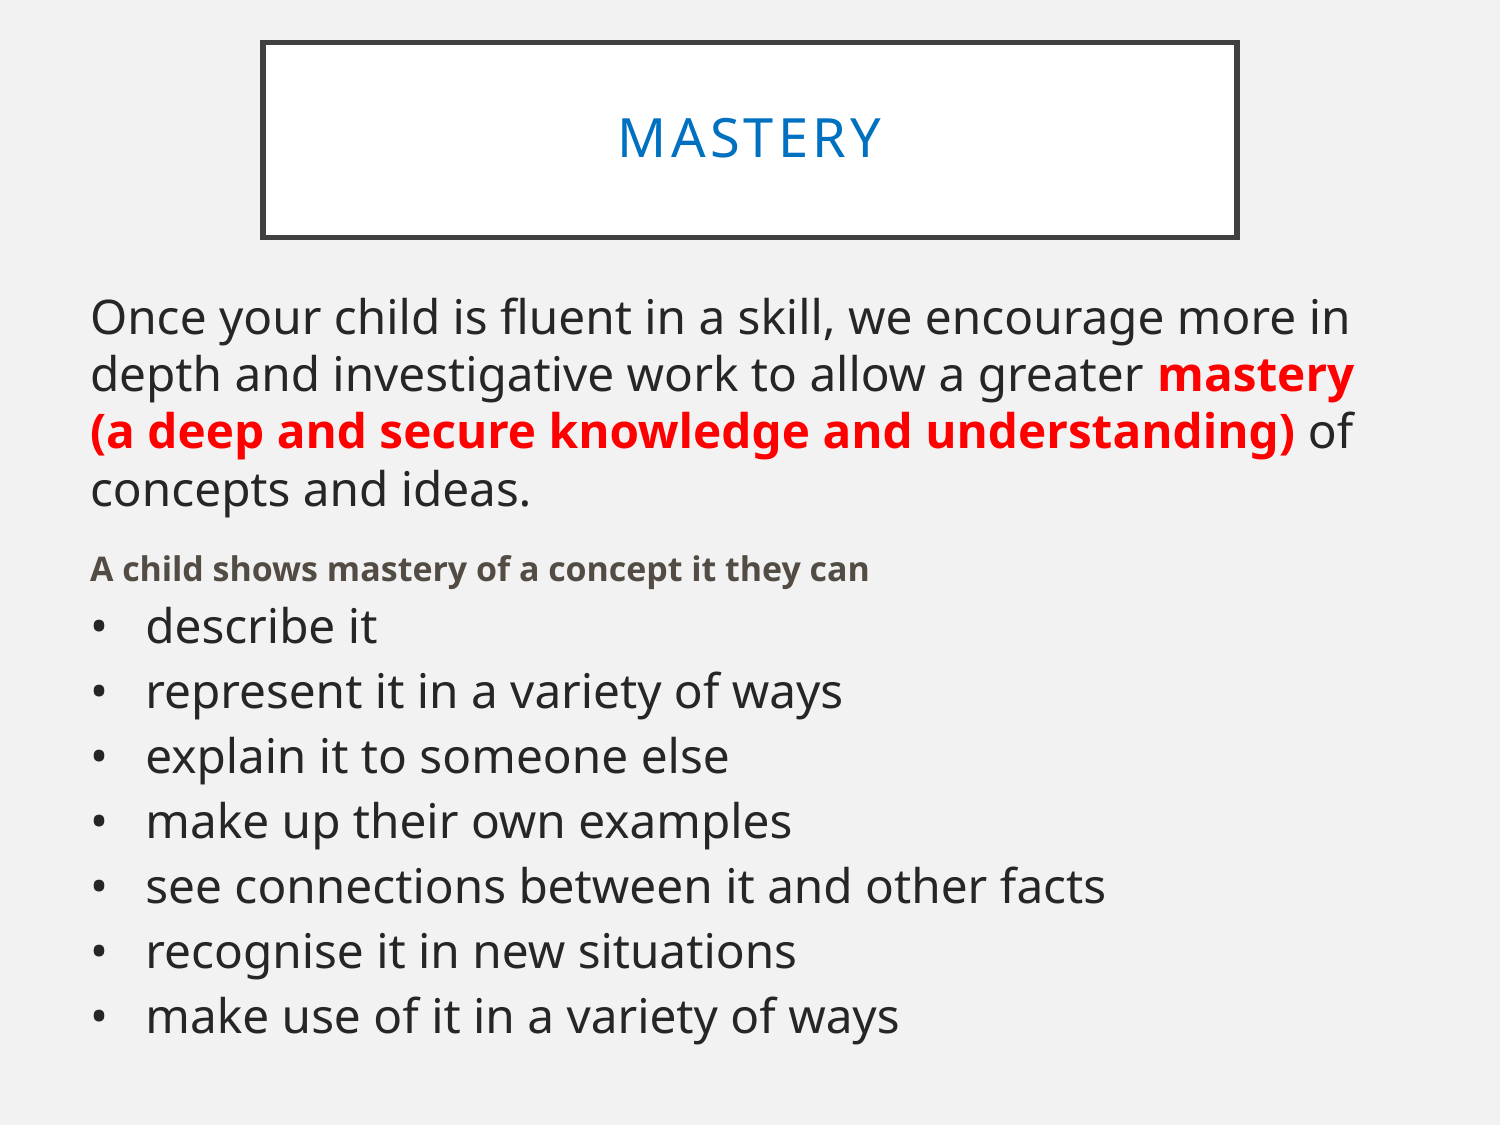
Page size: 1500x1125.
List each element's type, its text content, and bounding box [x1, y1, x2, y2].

title Mastery [260, 40, 1240, 240]
list Once your child is fluent in a skill, we encourage more in depth and investigative work to allow a greater mastery (a deep and secure knowledge and understanding) of concepts and ideas. A child shows mastery of a concept it they can • describe it • represent it in a variety of ways • explain it to someone else • make up their own examples • see connections between it and other facts • recognise it in new situations • make use of it in a variety of ways [75, 278, 1425, 1052]
